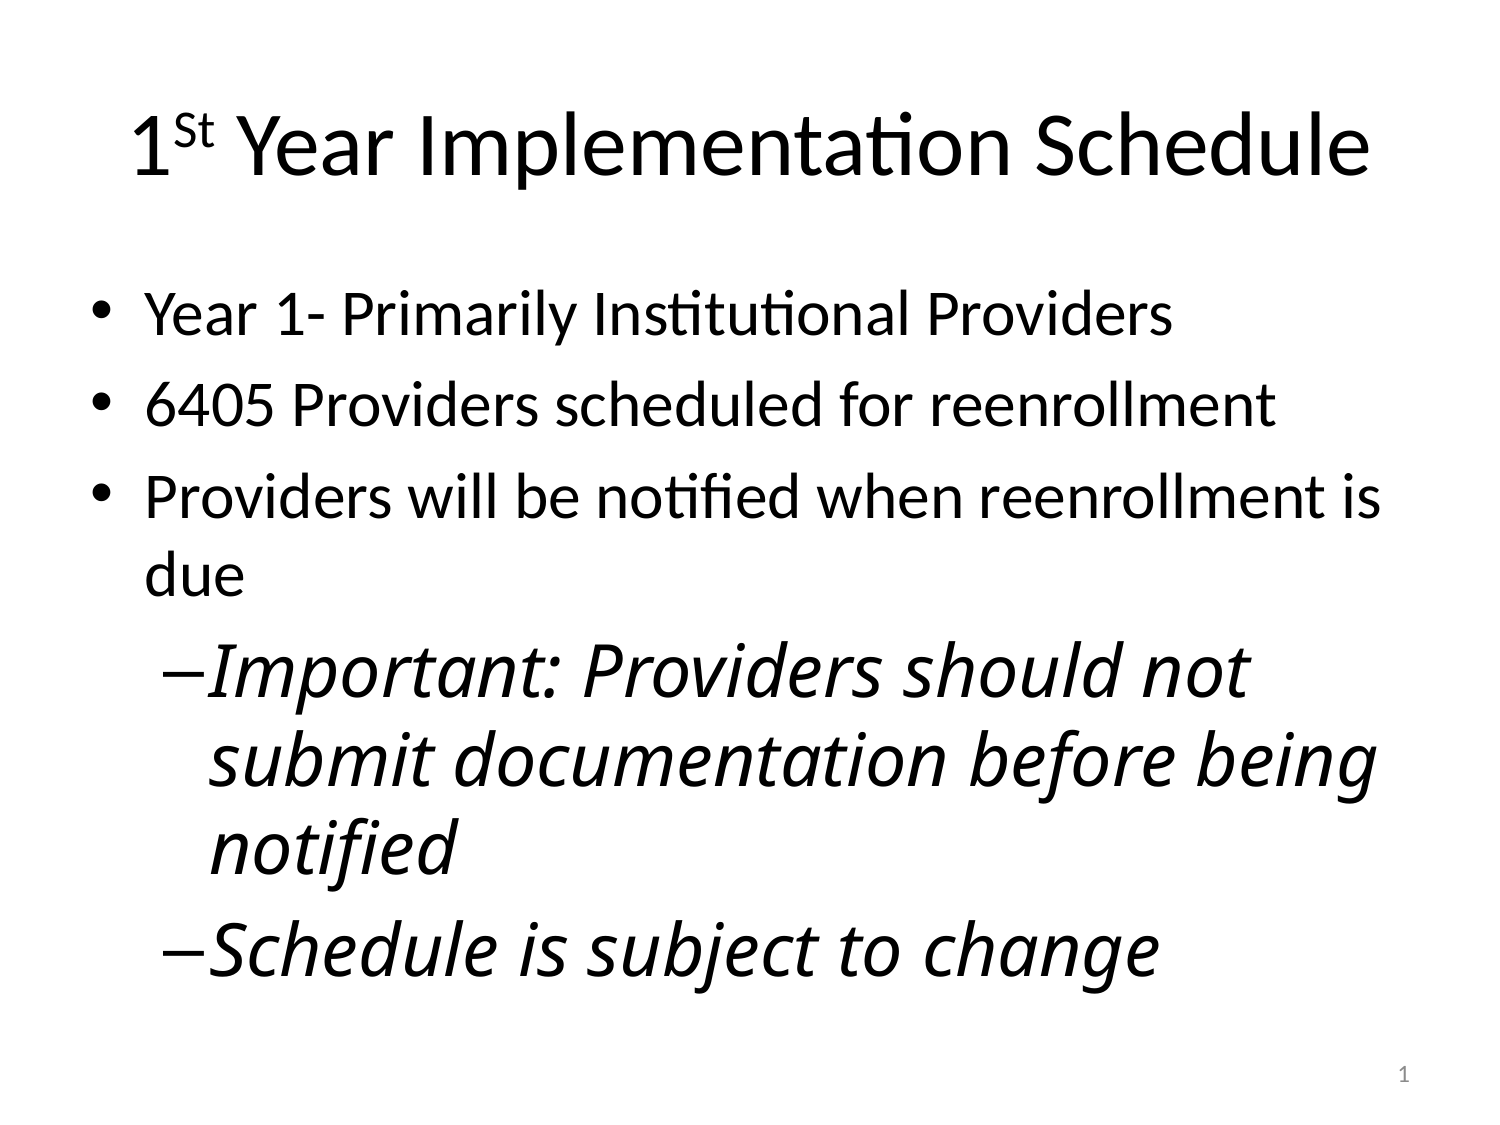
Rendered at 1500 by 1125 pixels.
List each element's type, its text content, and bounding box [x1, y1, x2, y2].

list Year 1- Primarily Institutional Providers 6405 Providers scheduled for reenrollment Providers will be notified when reenrollment is due Important: Providers should not submit documentation before being notified Schedule is subject to change [75, 262, 1425, 1005]
slide_number 1 [1074, 1042, 1425, 1103]
title 1St Year Implementation Schedule [75, 45, 1425, 233]
